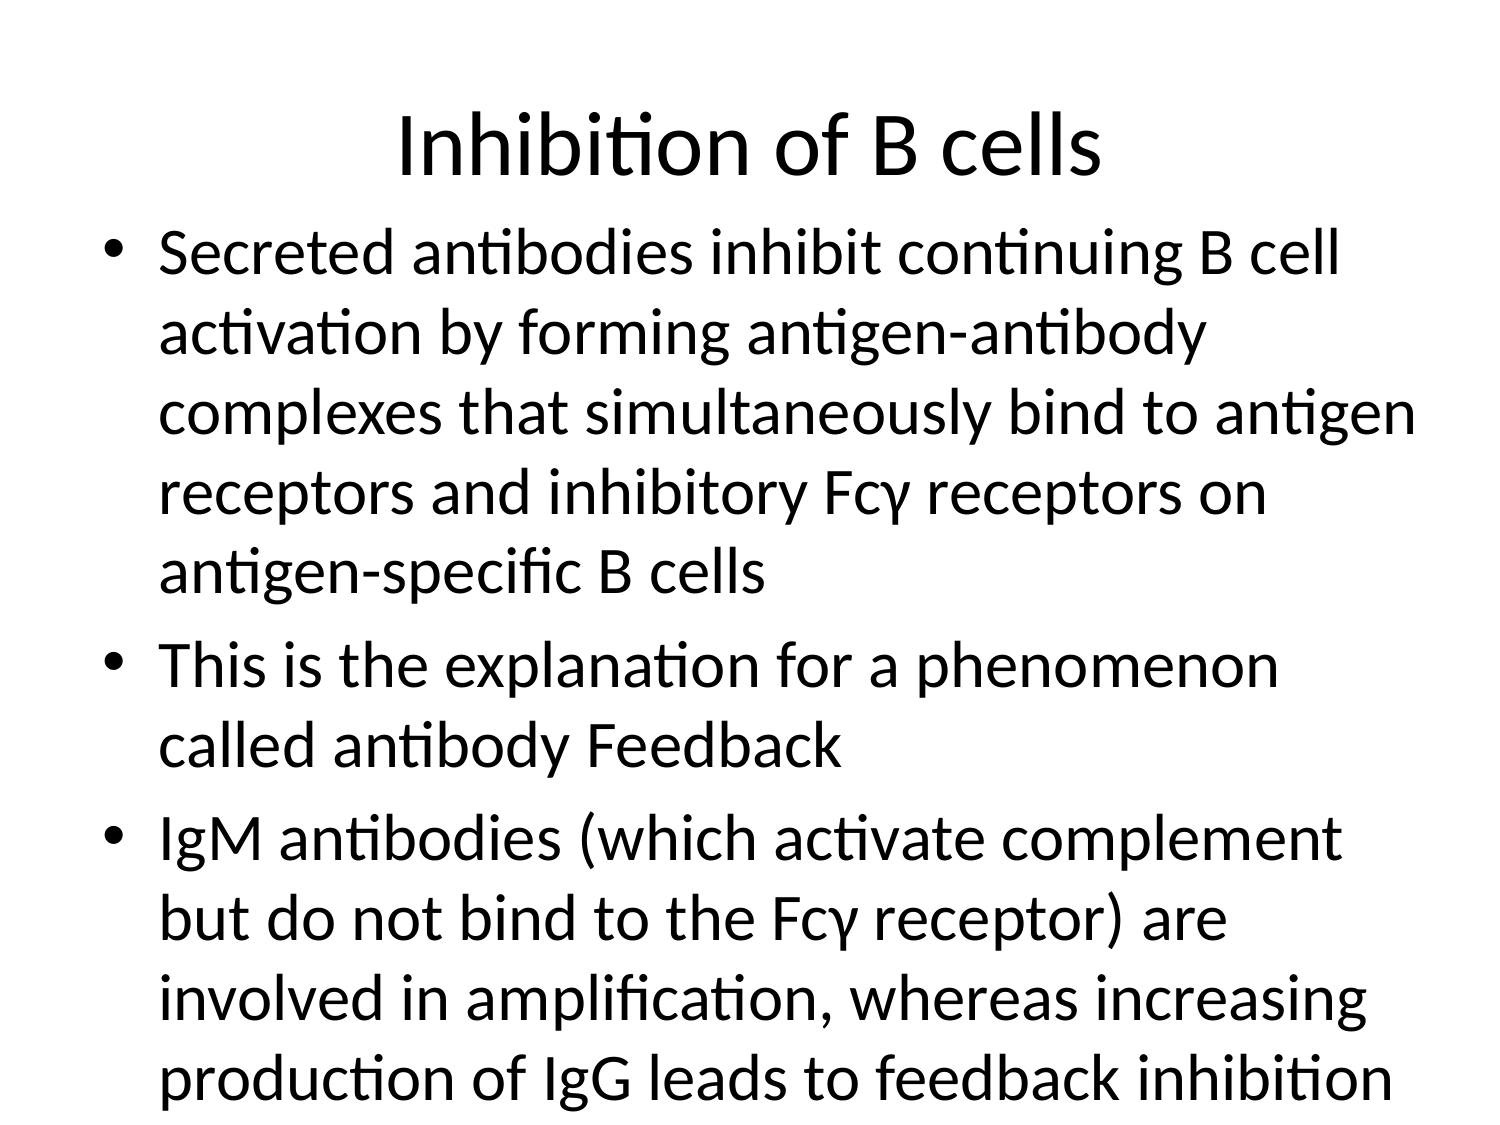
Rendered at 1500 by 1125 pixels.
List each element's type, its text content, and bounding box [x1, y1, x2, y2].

title Inhibition of B cells [75, 45, 1425, 233]
list Secreted antibodies inhibit continuing B cell activation by forming antigen-antibody complexes that simultaneously bind to antigen receptors and inhibitory Fcγ receptors on antigen-specific B cells This is the explanation for a phenomenon called antibody Feedback IgM antibodies (which activate complement but do not bind to the Fcγ receptor) are involved in amplification, whereas increasing production of IgG leads to feedback inhibition [87, 200, 1438, 943]
